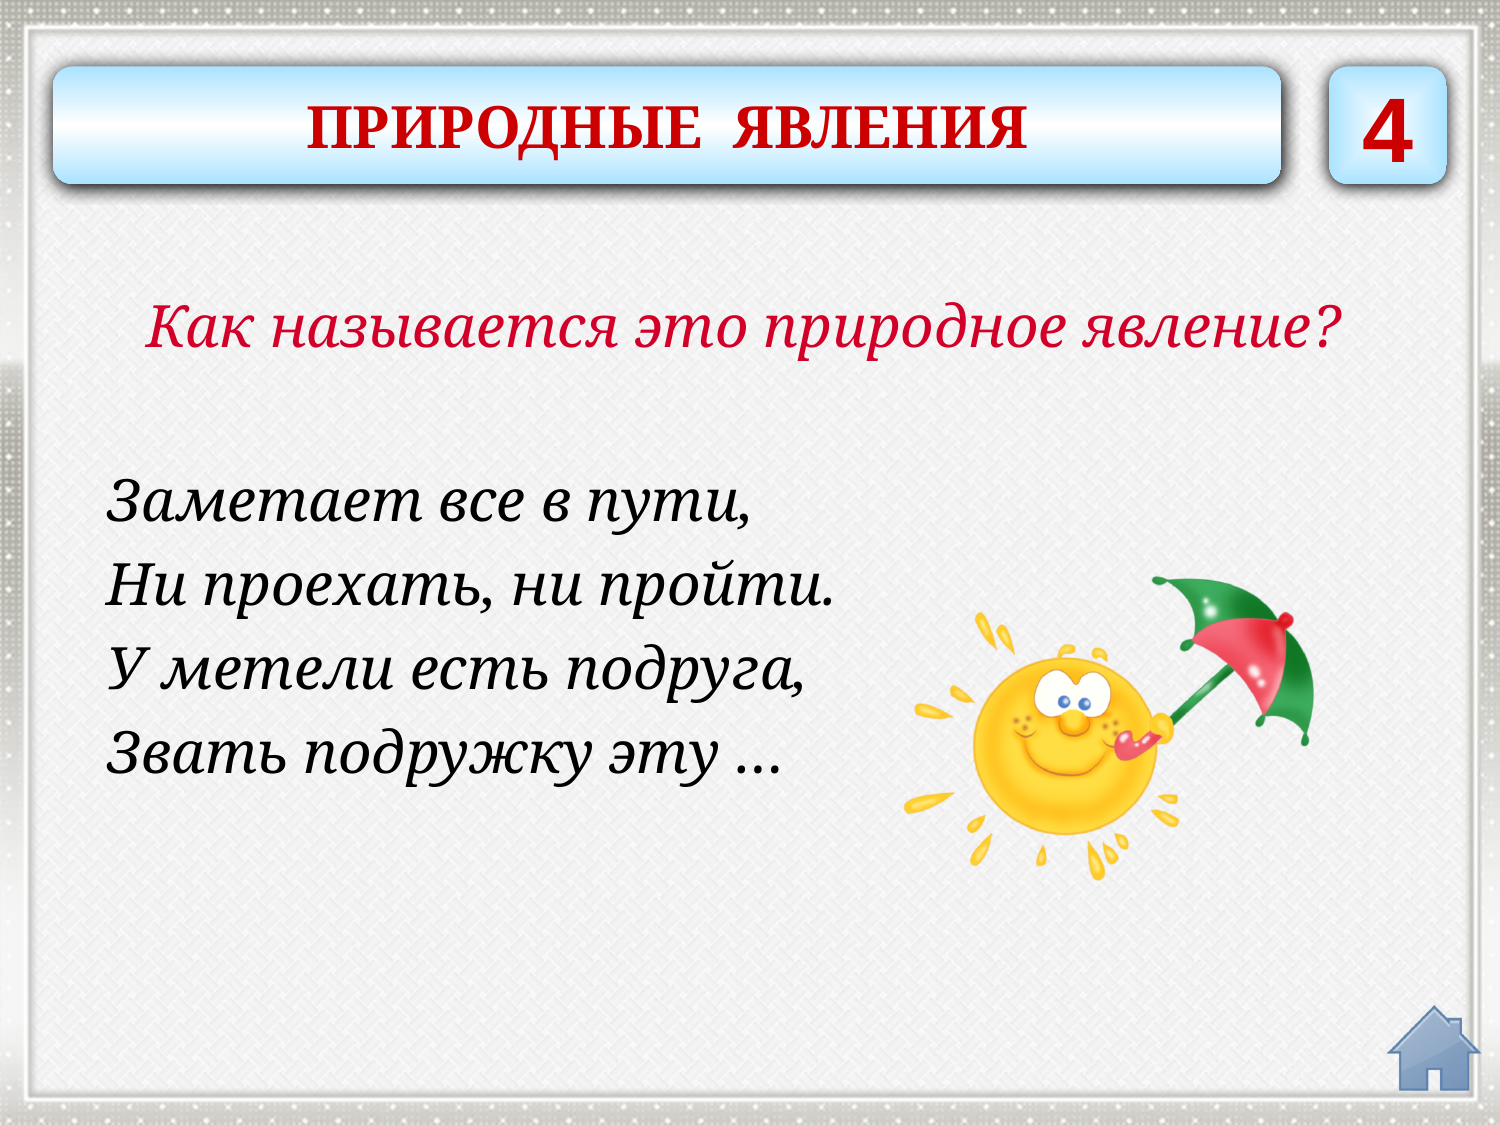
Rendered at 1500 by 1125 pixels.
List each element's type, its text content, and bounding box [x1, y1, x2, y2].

text_box [751, 407, 1436, 1072]
text_box Как называется это природное явление? [53, 233, 1435, 409]
text_box 4 [1328, 66, 1447, 185]
text_box ПРИРОДНЫЕ ЯВЛЕНИЯ [53, 66, 1282, 185]
text_box Заметает все в пути, Ни проехать, ни пройти. У метели есть подруга, Звать подружку эту … [75, 447, 871, 787]
picture [0, 0, 1500, 1125]
